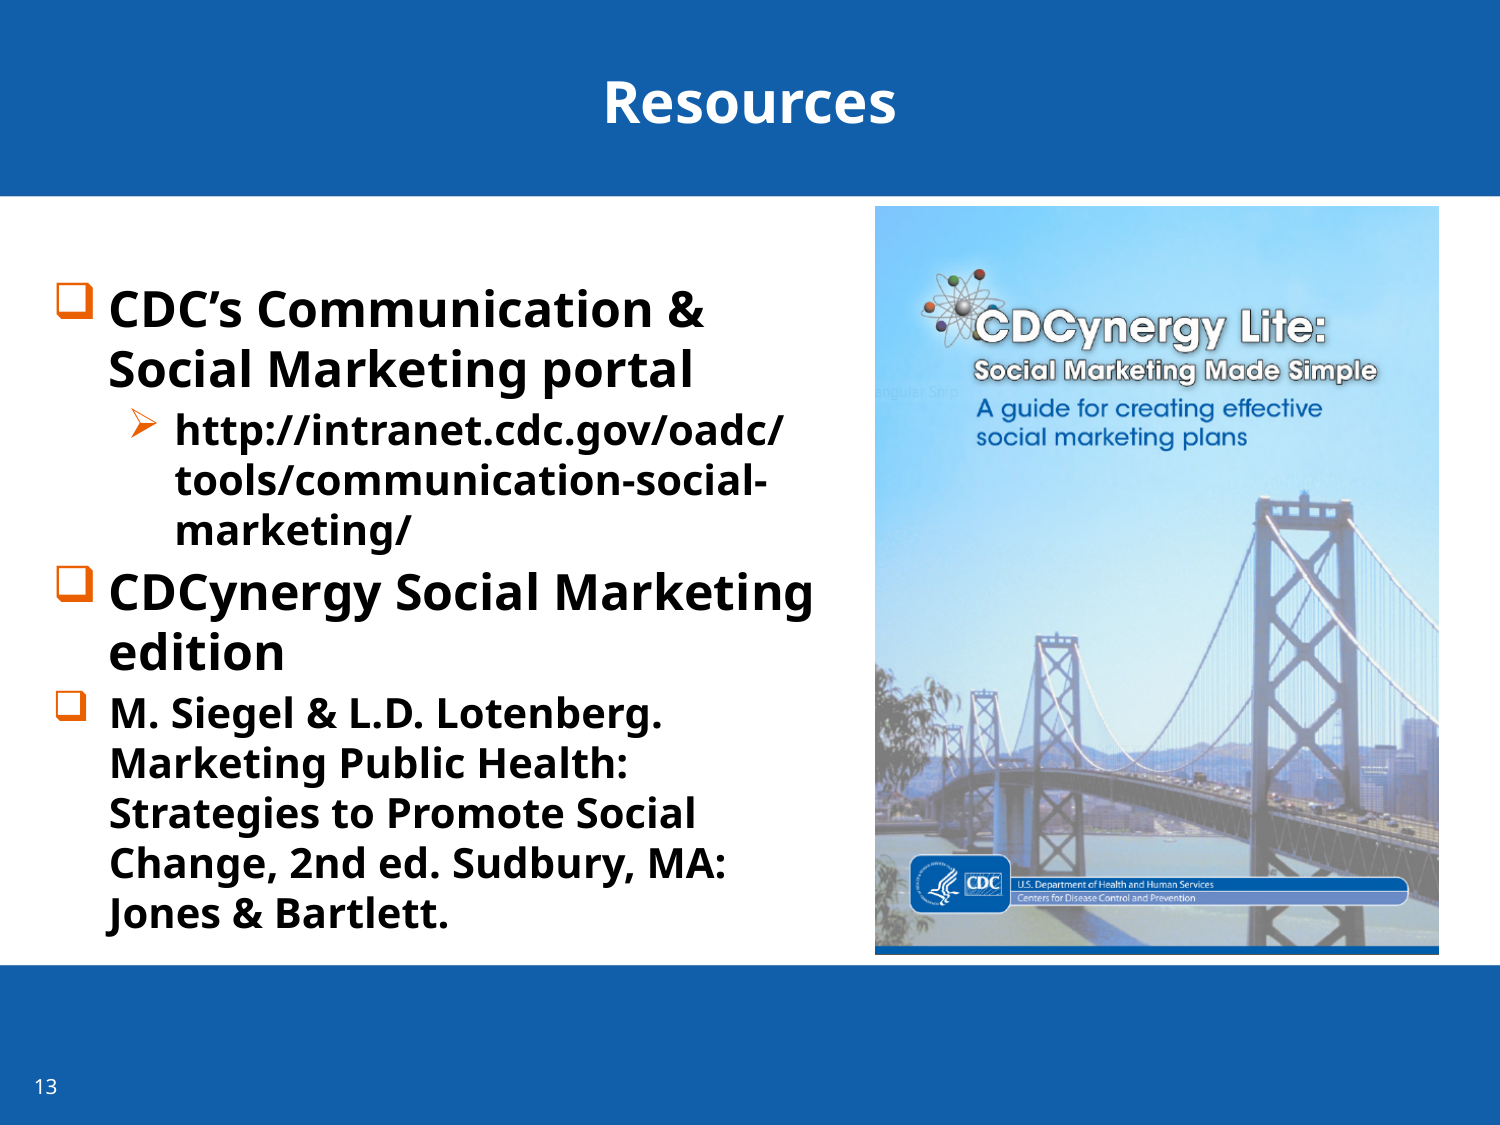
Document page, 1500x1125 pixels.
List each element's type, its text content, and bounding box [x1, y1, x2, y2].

list CDC’s Communication & Social Marketing portal http://intranet.cdc.gov/oadc/tools/communication-social-marketing/ CDCynergy Social Marketing edition M. Siegel & L.D. Lotenberg. Marketing Public Health: Strategies to Promote Social Change, 2nd ed. Sudbury, MA: Jones & Bartlett. [37, 269, 851, 1013]
title Resources [37, 0, 1463, 201]
picture [0, 0, 1500, 1125]
